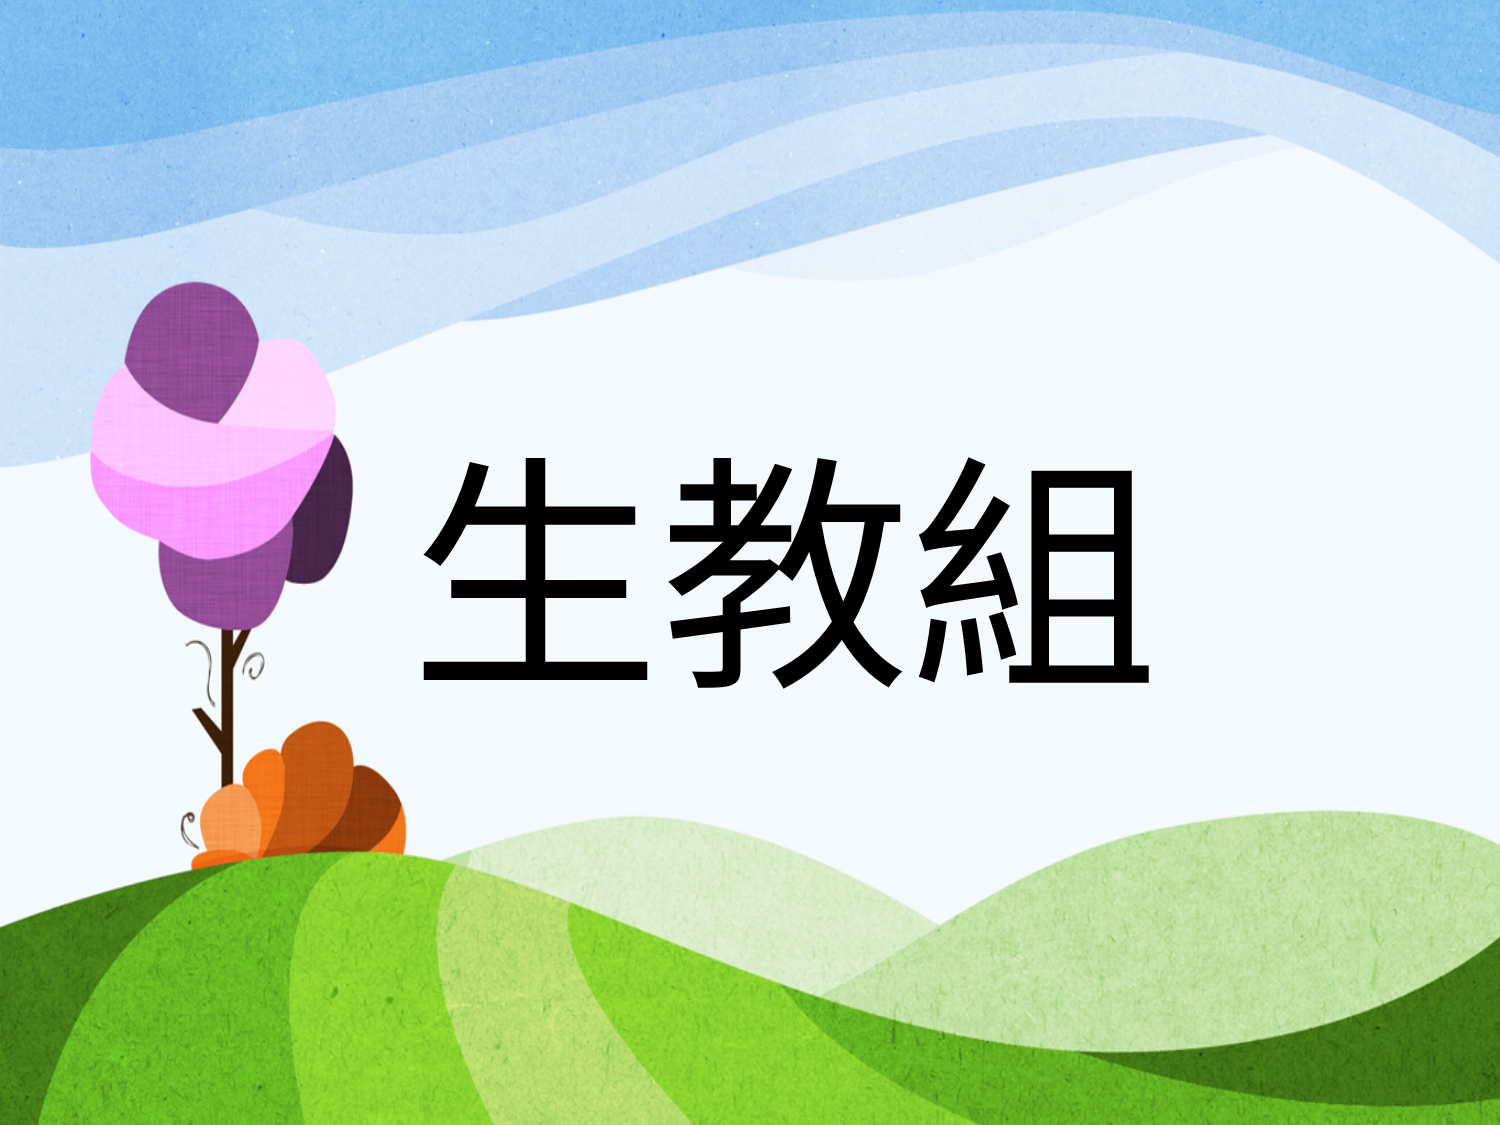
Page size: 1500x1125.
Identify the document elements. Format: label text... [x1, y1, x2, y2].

title 生教組 [147, 338, 1423, 730]
picture [0, 0, 1500, 1125]
